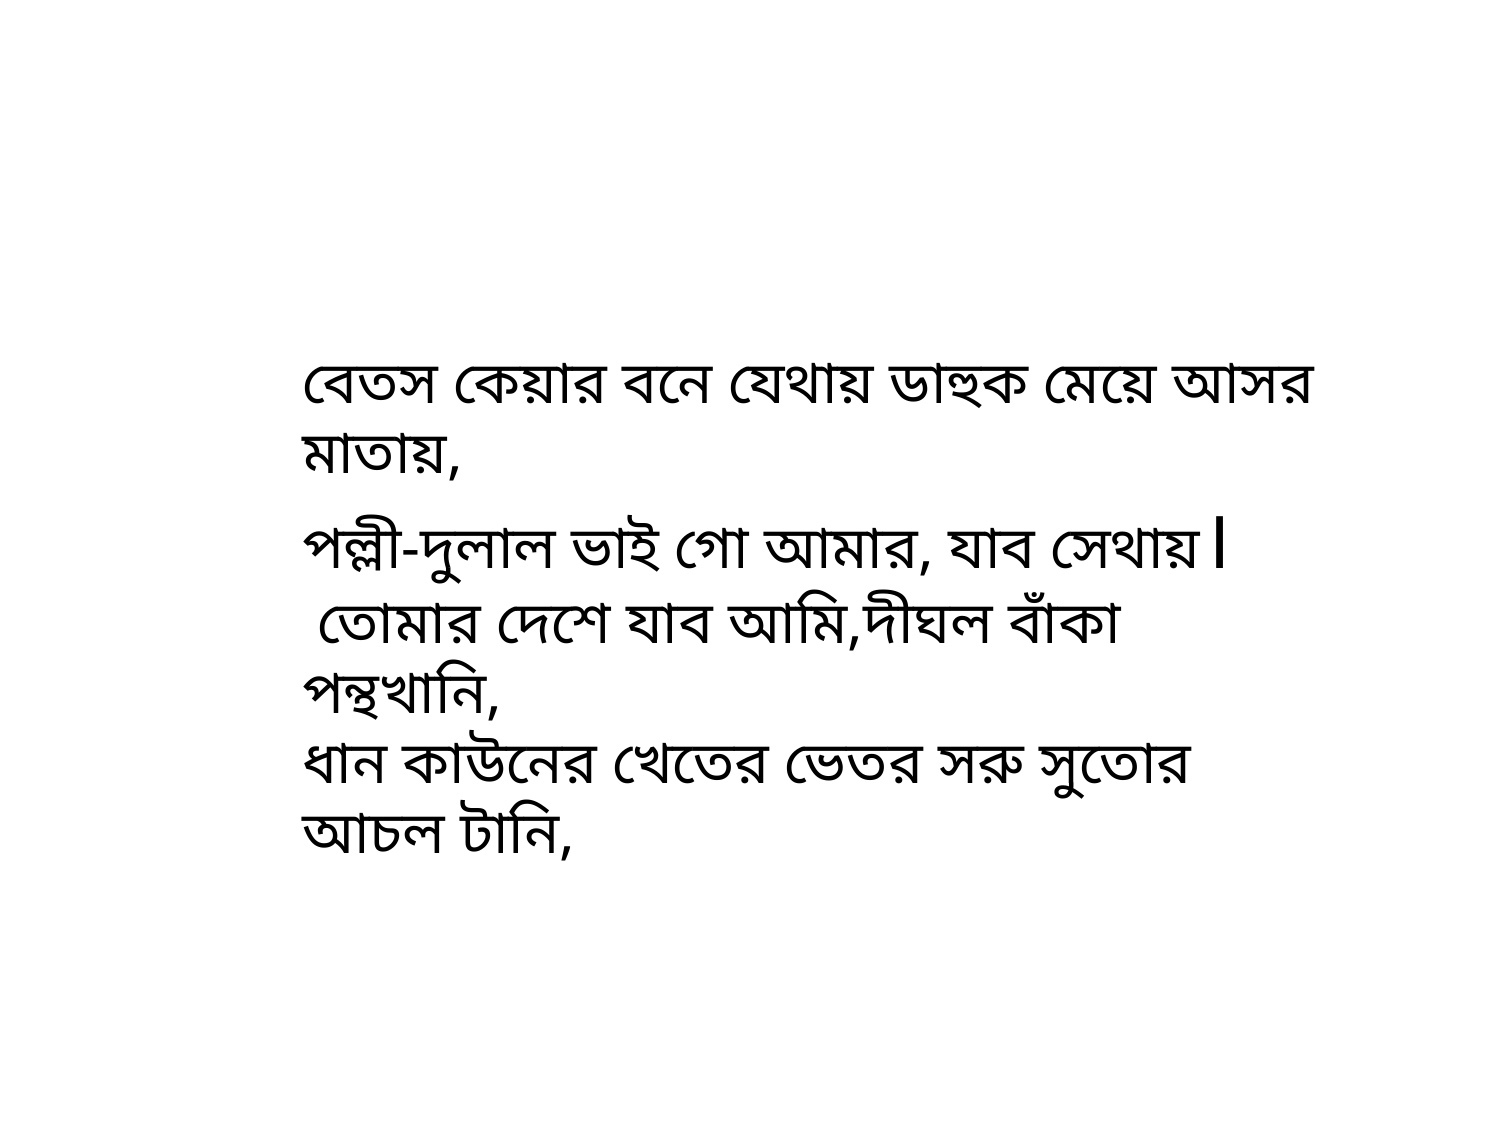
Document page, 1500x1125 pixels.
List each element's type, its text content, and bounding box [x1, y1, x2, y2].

text_box বেতস কেয়ার বনে যেথায় ডাহুক মেয়ে আসর মাতায়, পল্লী-দুলাল ভাই গো আমার, যাব সেথায়। তোমার দেশে যাব আমি,দীঘল বাঁকা পন্থখানি, ধান কাউনের খেতের ভেতর সরু সুতোর আচল টানি, [287, 337, 1338, 873]
